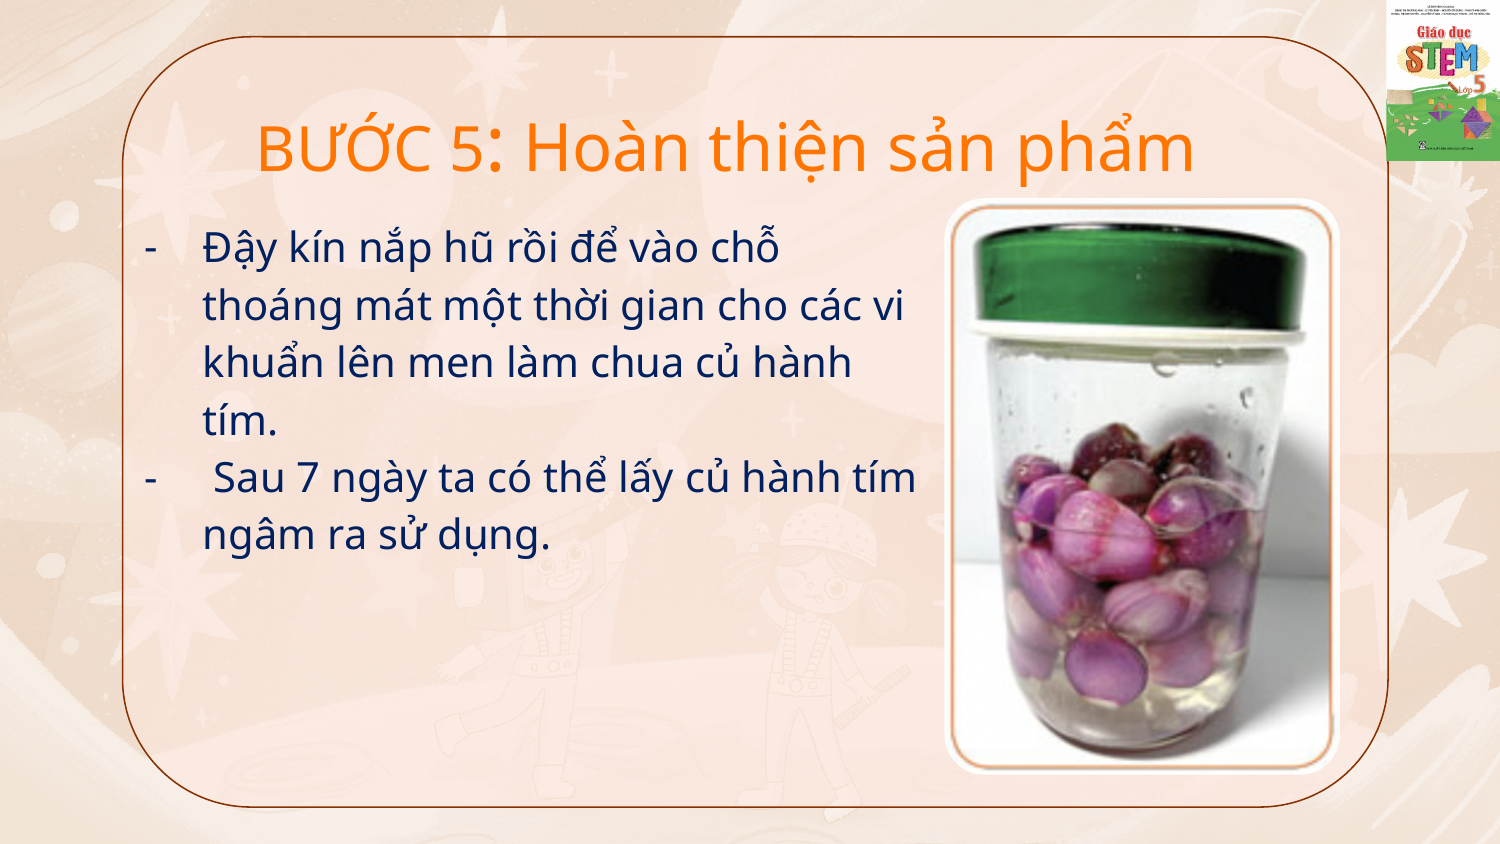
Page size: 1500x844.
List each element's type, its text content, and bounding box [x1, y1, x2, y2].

text_box [122, 36, 1389, 774]
text_box [122, 574, 1335, 808]
text_box Đậy kín nắp hũ rồi để vào chỗ thoáng mát một thời gian cho các vi khuẩn lên men làm chua củ hành tím. Sau 7 ngày ta có thể lấy củ hành tím ngâm ra sử dụng. [37, 198, 942, 574]
picture [944, 197, 1341, 775]
text_box BƯỚC 5: Hoàn thiện sản phẩm [240, 79, 1283, 179]
picture [1386, 0, 1500, 161]
